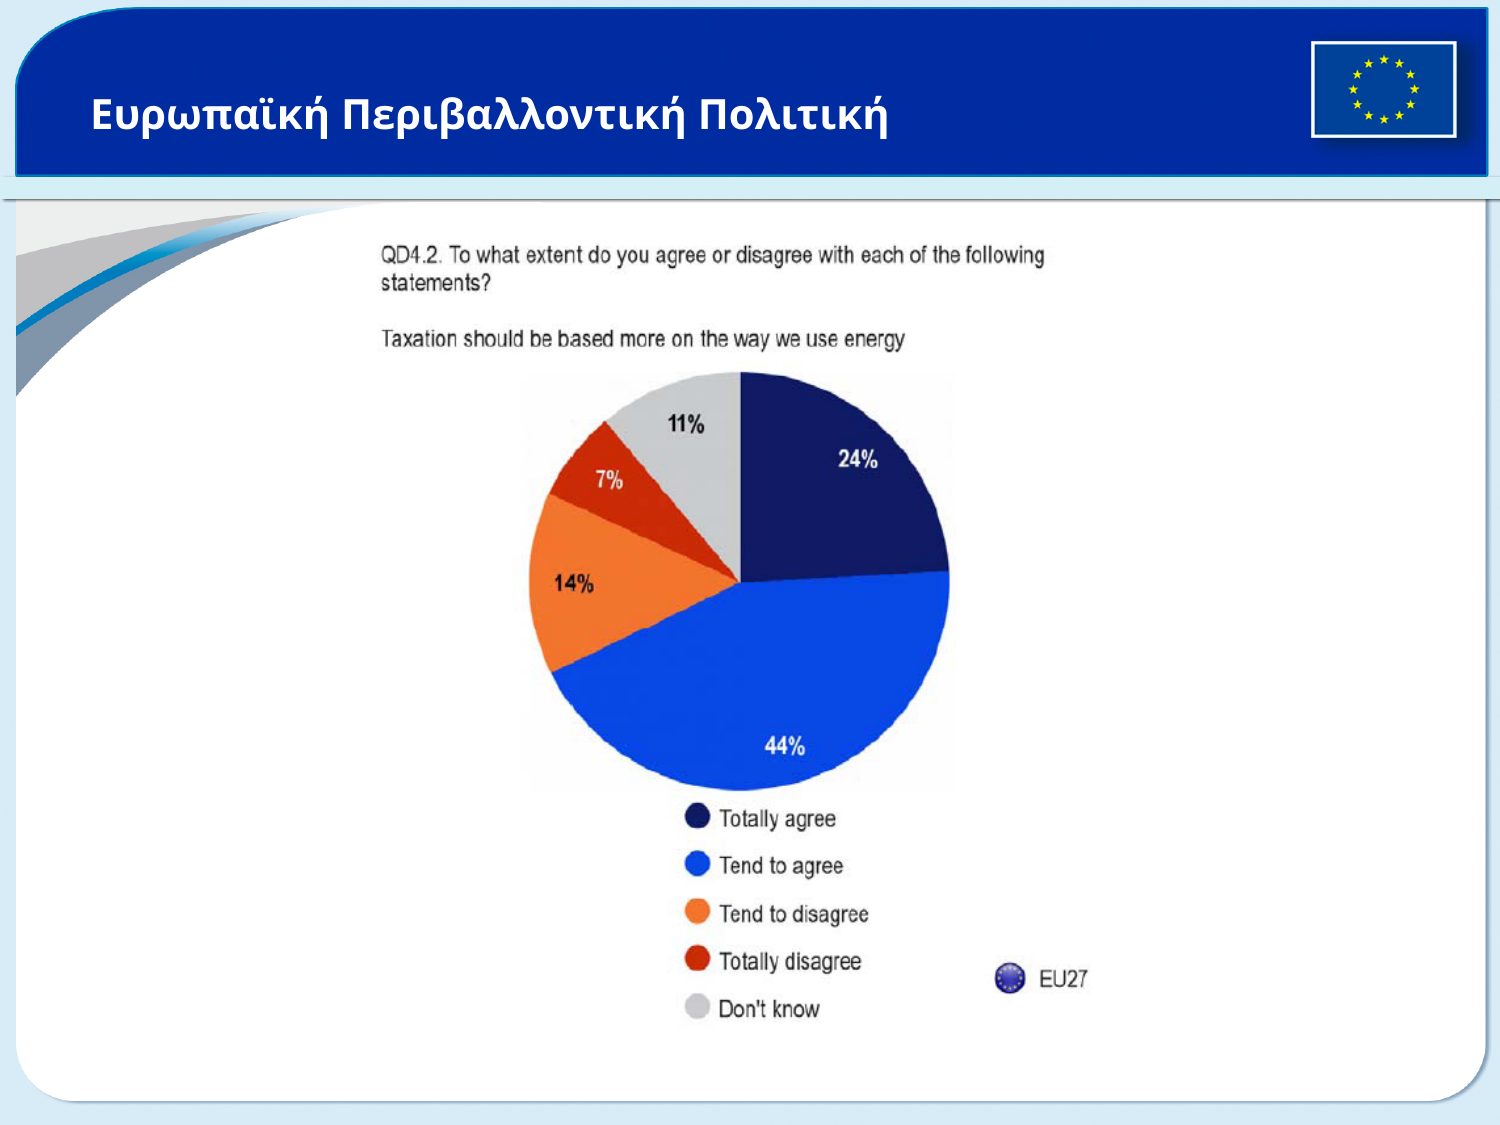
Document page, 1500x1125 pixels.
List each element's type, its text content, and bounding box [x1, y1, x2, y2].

picture [0, 0, 1500, 1125]
title Ευρωπαϊκή Περιβαλλοντική Πολιτική [74, 18, 1294, 207]
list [362, 242, 1119, 1071]
